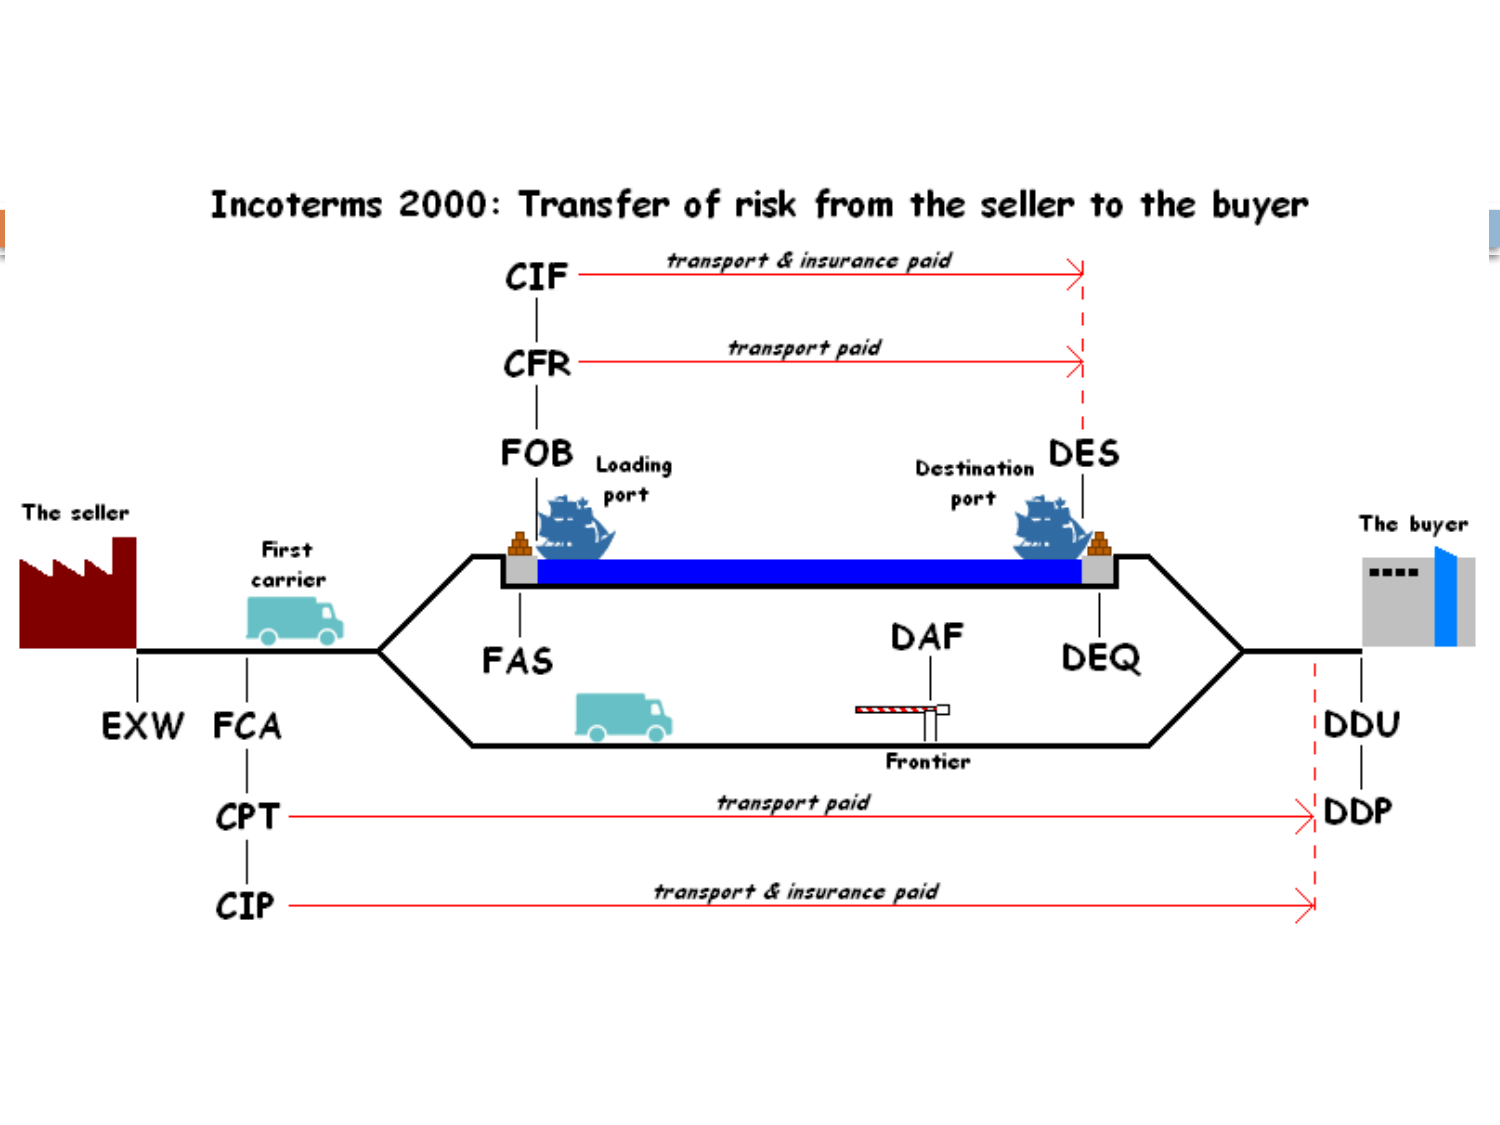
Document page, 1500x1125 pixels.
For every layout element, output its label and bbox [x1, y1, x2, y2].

list [5, 170, 1489, 947]
